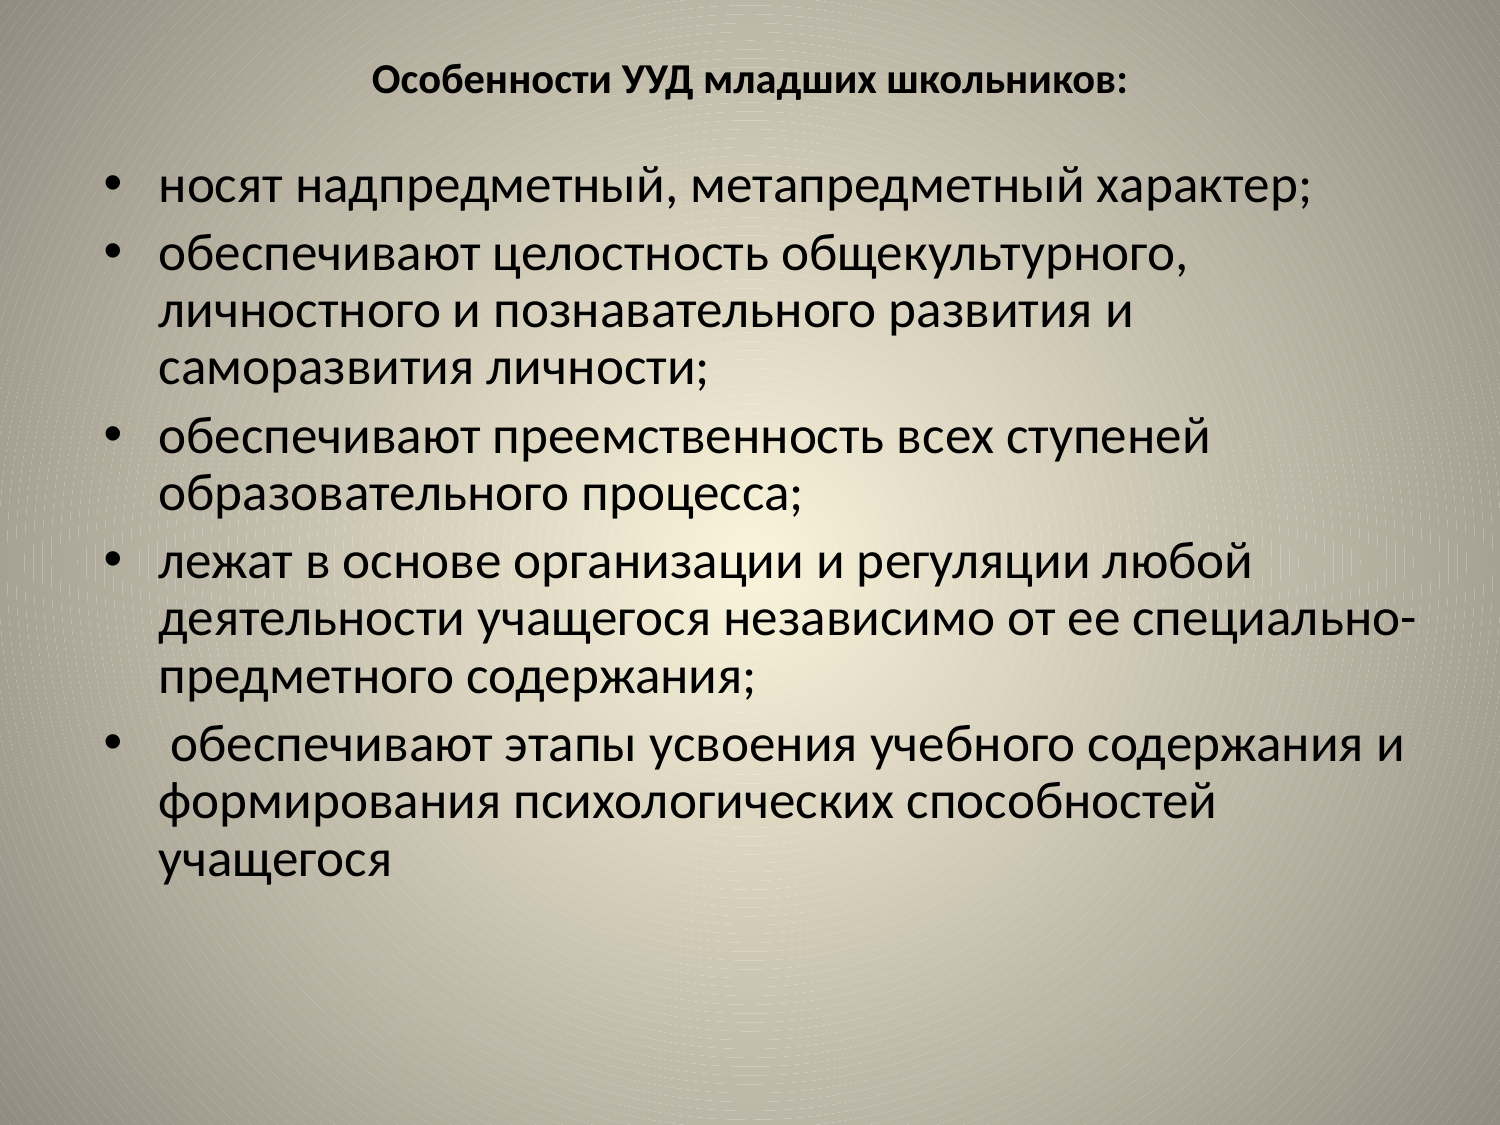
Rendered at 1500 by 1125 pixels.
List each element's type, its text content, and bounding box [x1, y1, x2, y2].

list носят надпредметный, метапредметный характер; обеспечивают целостность общекультурного, личностного и познавательного развития и саморазвития личности; обеспечивают преемственность всех ступеней образовательного процесса; лежат в основе организации и регуляции любой деятельности учащегося независимо от ее специально-предметного содержания; обеспечивают этапы усвоения учебного содержания и формирования психологических способностей учащегося [88, 148, 1439, 899]
title Особенности УУД младших школьников: [75, 43, 1425, 161]
